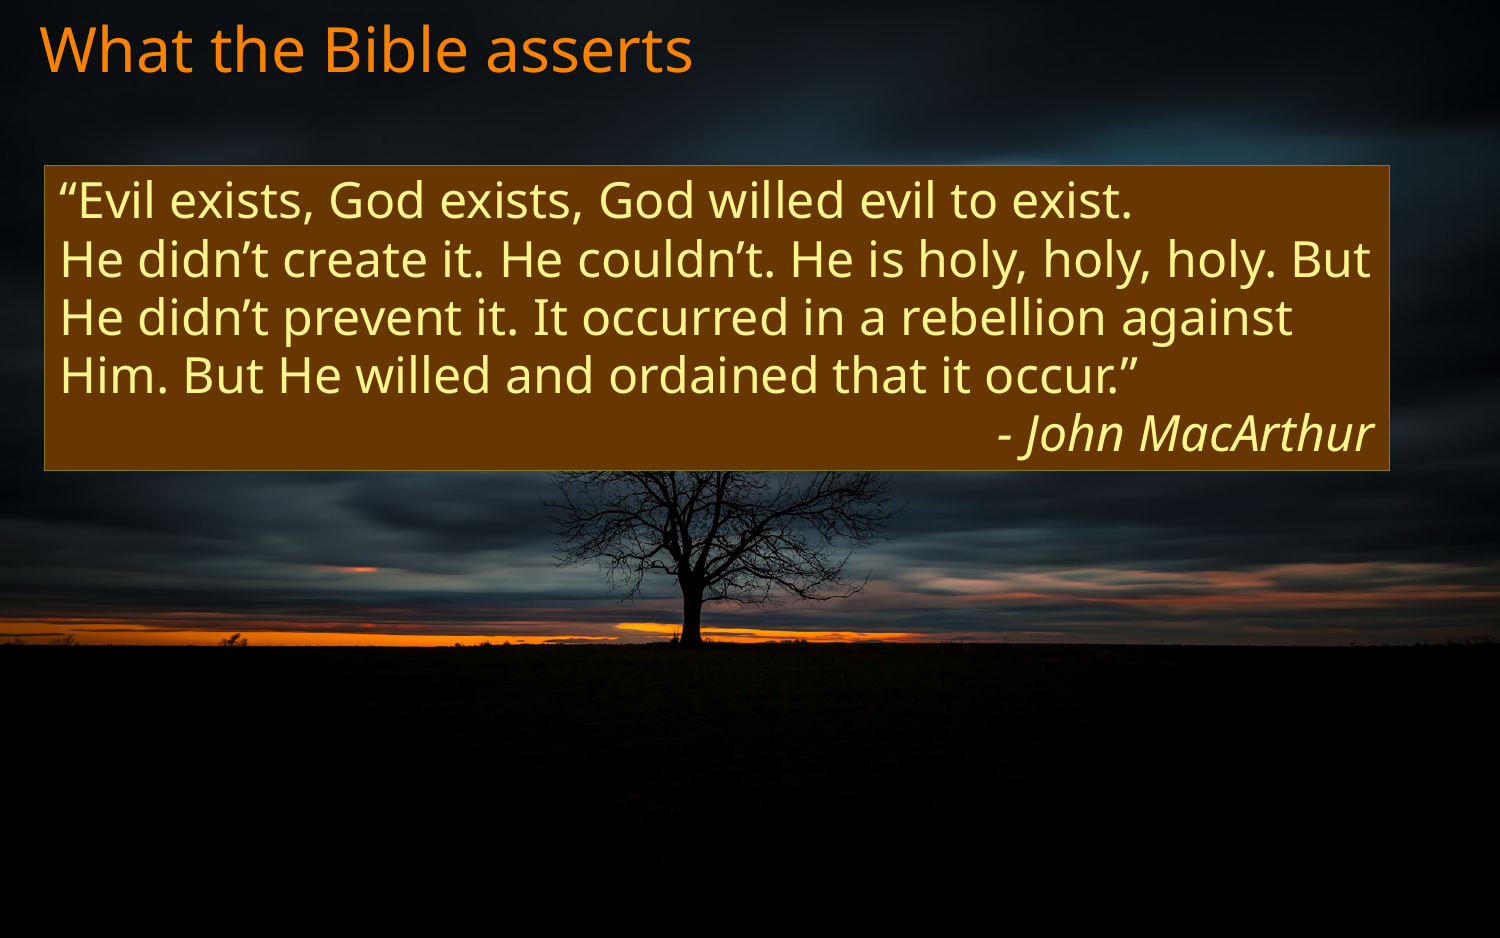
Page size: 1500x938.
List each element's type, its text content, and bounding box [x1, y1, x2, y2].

text_box “Evil exists, God exists, God willed evil to exist. He didn’t create it. He couldn’t. He is holy, holy, holy. But He didn’t prevent it. It occurred in a rebellion against Him. But He willed and ordained that it occur.” - John MacArthur [44, 165, 1390, 471]
title What the Bible asserts [24, 11, 1473, 164]
picture [0, 0, 1500, 938]
